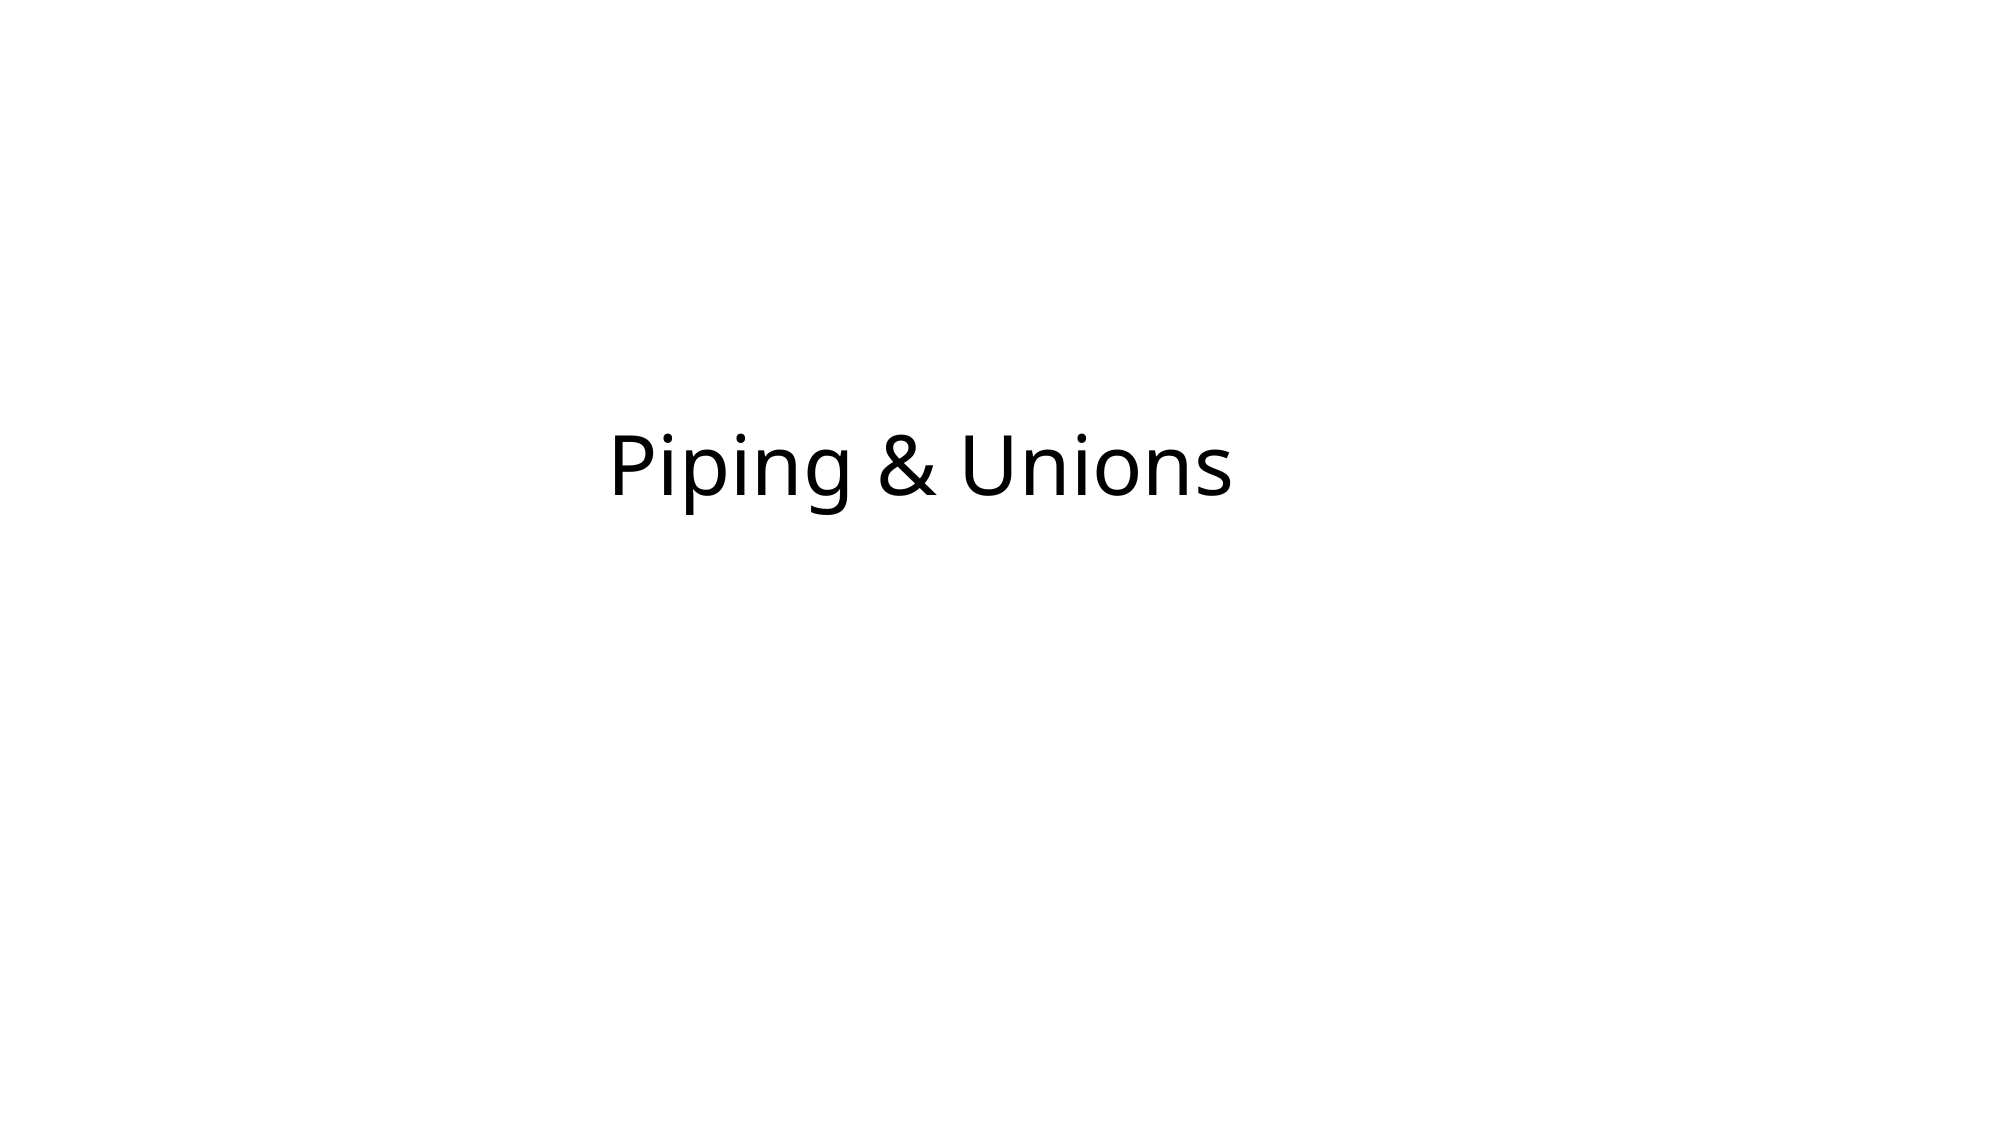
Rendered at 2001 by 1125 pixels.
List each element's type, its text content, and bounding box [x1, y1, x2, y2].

text_box Piping & Unions [592, 404, 1593, 520]
